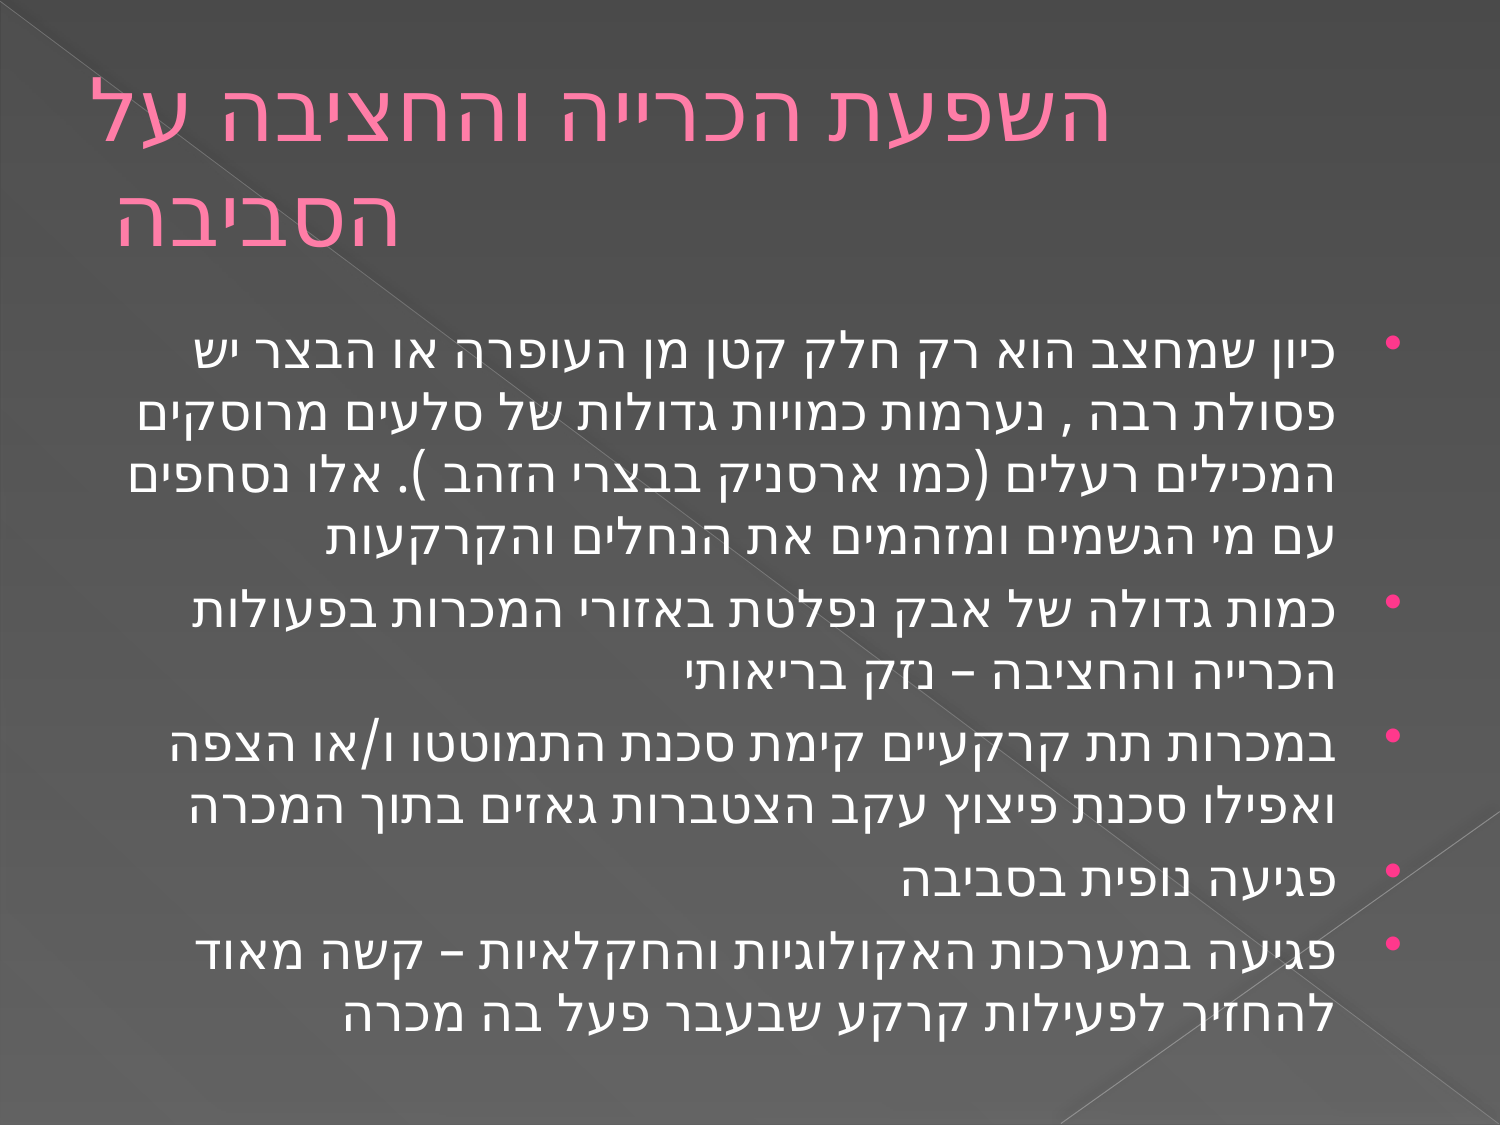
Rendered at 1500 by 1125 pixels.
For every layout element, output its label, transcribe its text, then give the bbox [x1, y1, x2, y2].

title השפעת הכרייה והחציבה על הסביבה [75, 43, 1425, 274]
list כיון שמחצב הוא רק חלק קטן מן העופרה או הבצר יש פסולת רבה , נערמות כמויות גדולות של סלעים מרוסקים המכילים רעלים (כמו ארסניק בבצרי הזהב ). אלו נסחפים עם מי הגשמים ומזהמים את הנחלים והקרקעות כמות גדולה של אבק נפלטת באזורי המכרות בפעולות הכרייה והחציבה – נזק בריאותי במכרות תת קרקעיים קימת סכנת התמוטטו ו/או הצפה ואפילו סכנת פיצוץ עקב הצטברות גאזים בתוך המכרה פגיעה נופית בסביבה פגיעה במערכות האקולוגיות והחקלאיות – קשה מאוד להחזיר לפעילות קרקע שבעבר פעל בה מכרה [75, 308, 1425, 1059]
